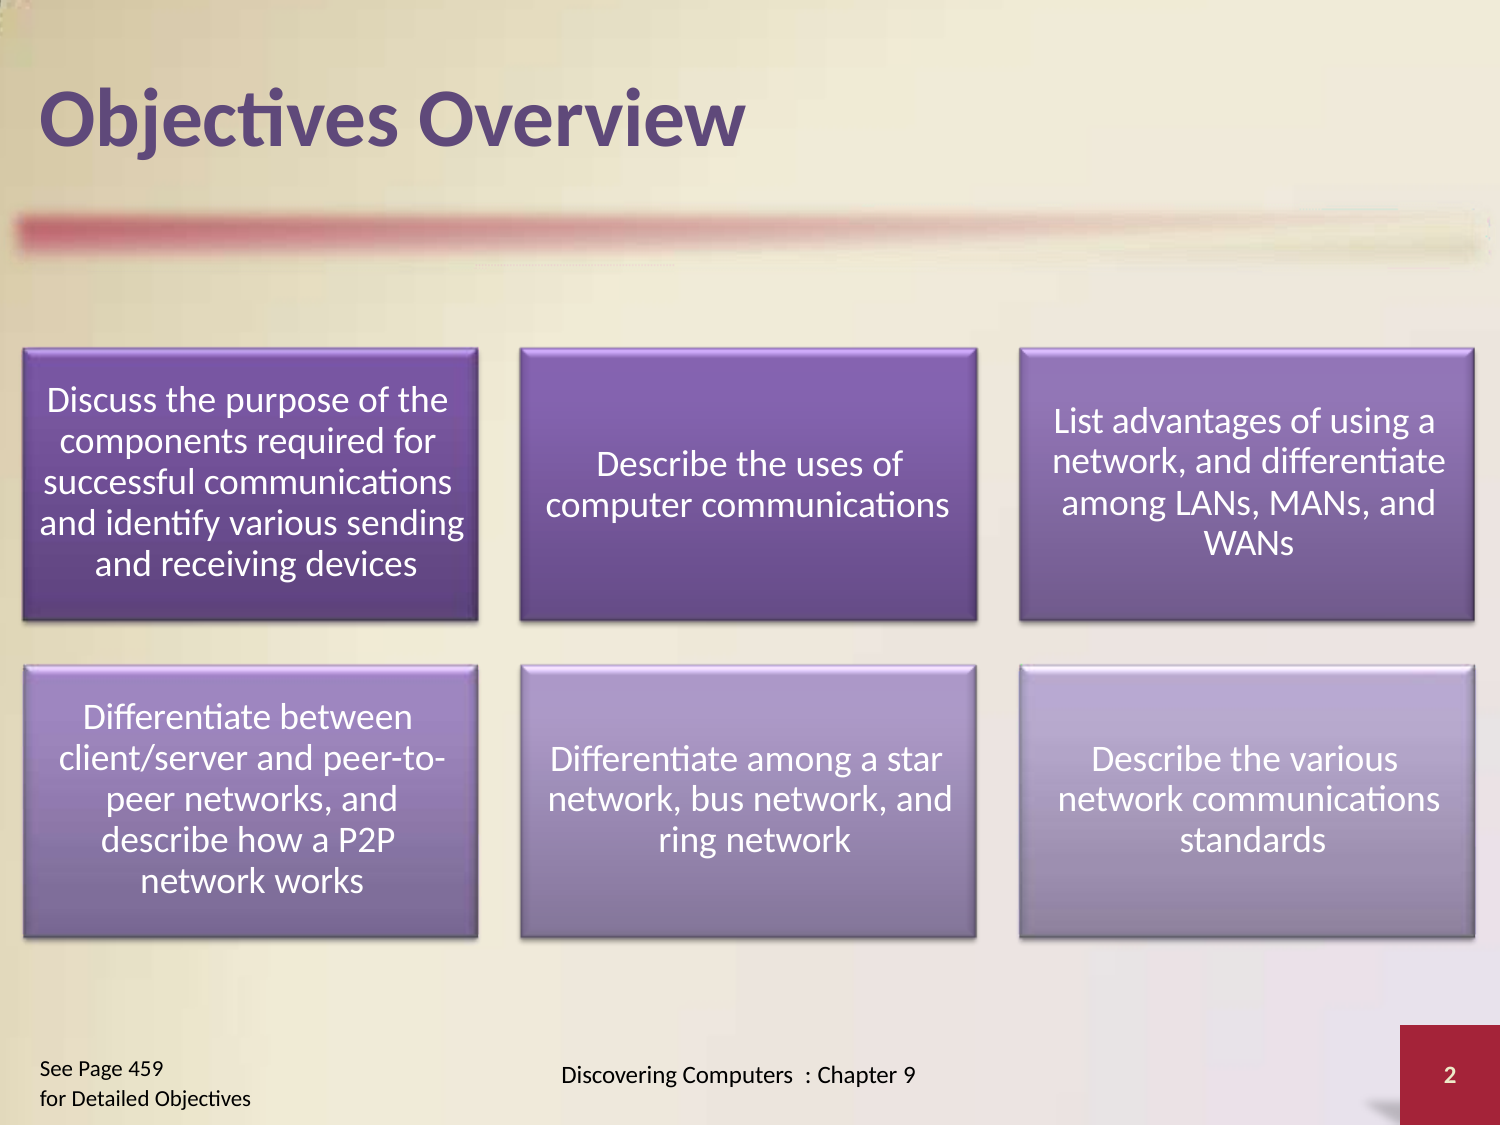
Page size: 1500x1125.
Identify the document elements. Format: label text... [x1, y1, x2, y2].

text_box Describe the various network communications standards [1052, 732, 1444, 862]
text_box Discovering Computers : Chapter 9 [559, 1062, 966, 1089]
text_box Differentiate among a star network, bus network, and ring network [543, 732, 957, 862]
text_box Describe the uses of computer communications [543, 435, 957, 525]
text_box [14, 659, 488, 952]
text_box [1010, 342, 1489, 635]
text_box Differentiate between client/server and peer-to- peer networks, and describe how a P2P network works [53, 691, 450, 902]
text_box [510, 659, 996, 952]
text_box List advantages of using a network, and differentiate among LANs, MANs, and WANs [1046, 394, 1451, 565]
title Objectives Overview [37, 61, 754, 252]
text_box See Page 459 for Detailed Objectives [37, 1057, 255, 1112]
text_box [510, 342, 988, 635]
text_box [1010, 659, 1485, 952]
picture [0, 0, 1500, 1125]
text_box [3, 342, 507, 635]
text_box 2 [1437, 1062, 1463, 1089]
text_box Discuss the purpose of the components required for successful communications and identify various sending and receiving devices [35, 373, 468, 585]
